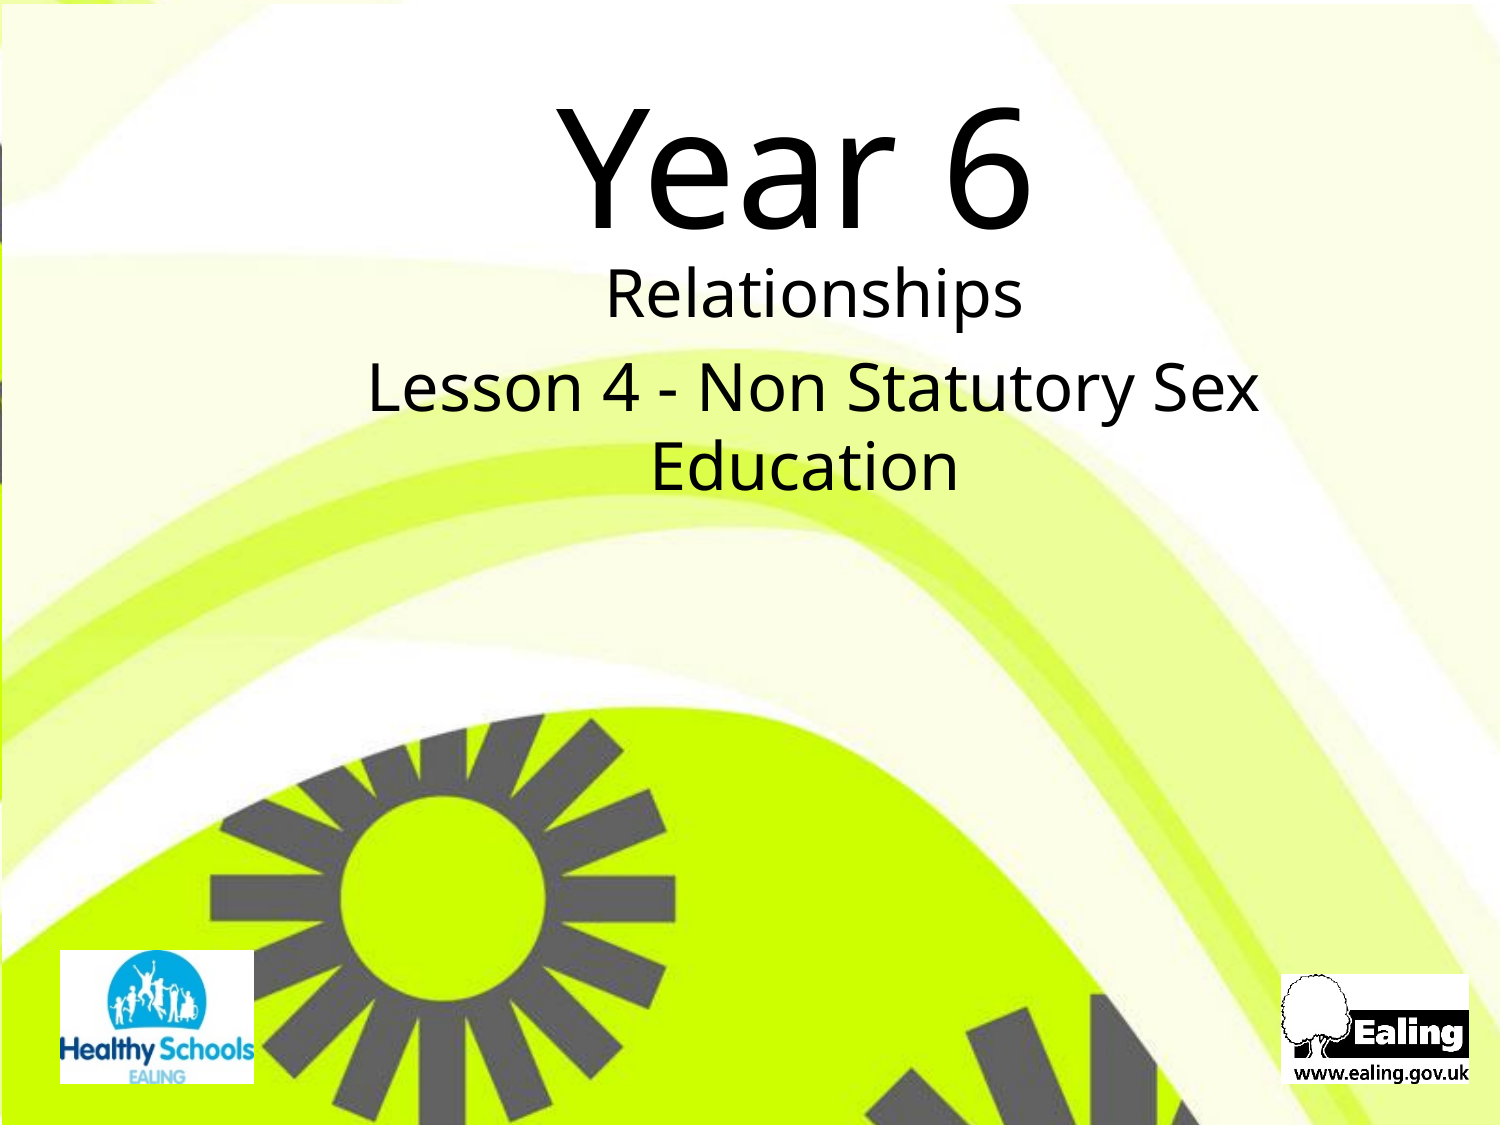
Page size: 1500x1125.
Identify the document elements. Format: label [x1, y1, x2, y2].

picture [0, 4, 1500, 1125]
text_box [0, 0, 1500, 5]
